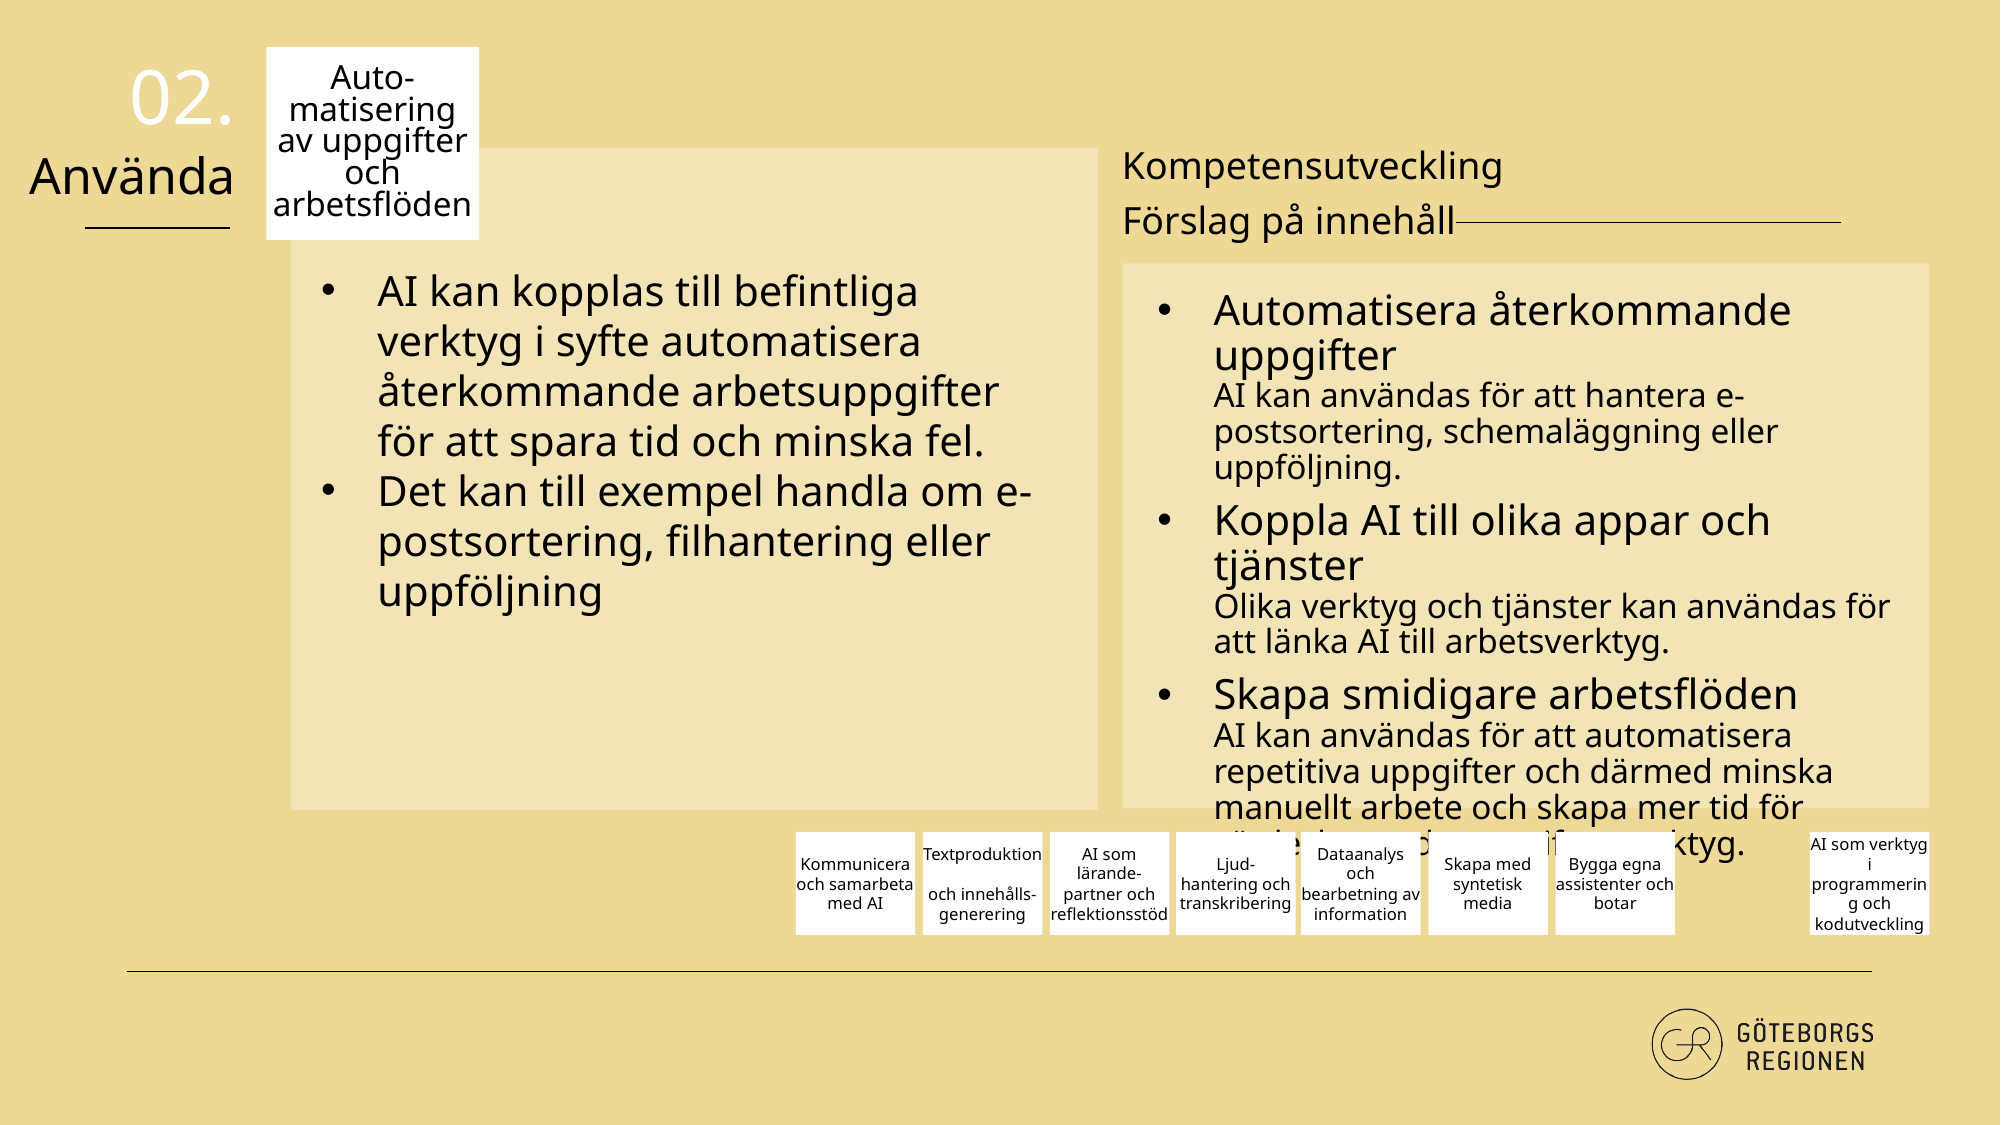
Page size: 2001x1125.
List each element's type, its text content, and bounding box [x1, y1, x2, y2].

text_box AI som lärande-partner och reflektionsstöd [1049, 831, 1170, 936]
text_box 02. [105, 61, 251, 143]
text_box [1414, 390, 1446, 451]
text_box Textproduktion och innehålls-generering [922, 831, 1043, 936]
text_box Förslag på innehåll [1107, 195, 1471, 250]
text_box [1052, 280, 1578, 342]
text_box Skapa med syntetisk media [1427, 831, 1549, 936]
text_box Auto-matisering av uppgifter och arbetsflöden [265, 46, 480, 241]
text_box [997, 665, 1464, 727]
picture [1619, 944, 1909, 1125]
list Använda [0, 143, 251, 210]
text_box AI som verktyg i programmering och kodutveckling [1809, 831, 1930, 936]
text_box Dataanalys och bearbetning av information [1300, 831, 1422, 936]
text_box [1121, 262, 1930, 809]
text_box AI kan kopplas till befintliga verktyg i syfte automatisera återkommande arbetsuppgifter för att spara tid och minska fel. Det kan till exempel handla om e-postsortering, filhantering eller uppföljning [306, 256, 1052, 672]
text_box Automatisera återkommande uppgifter AI kan användas för att hantera e-postsortering, schemaläggning eller uppföljning. Koppla AI till olika appar och tjänster Olika verktyg och tjänster kan användas för att länka AI till arbetsverktyg. Skapa smidigare arbetsflöden AI kan användas för att automatisera repetitiva uppgifter och därmed minska manuellt arbete och skapa mer tid för värdeskapande uppgifter. verktyg. [1142, 281, 1910, 741]
text_box Kommunicera och samarbeta med AI [795, 831, 916, 936]
text_box Kompetensutveckling [1107, 134, 1519, 195]
text_box Ljud- hantering och transkribering [1175, 831, 1297, 936]
text_box Bygga egna assistenter och botar [1554, 831, 1676, 936]
text_box [290, 147, 1099, 811]
